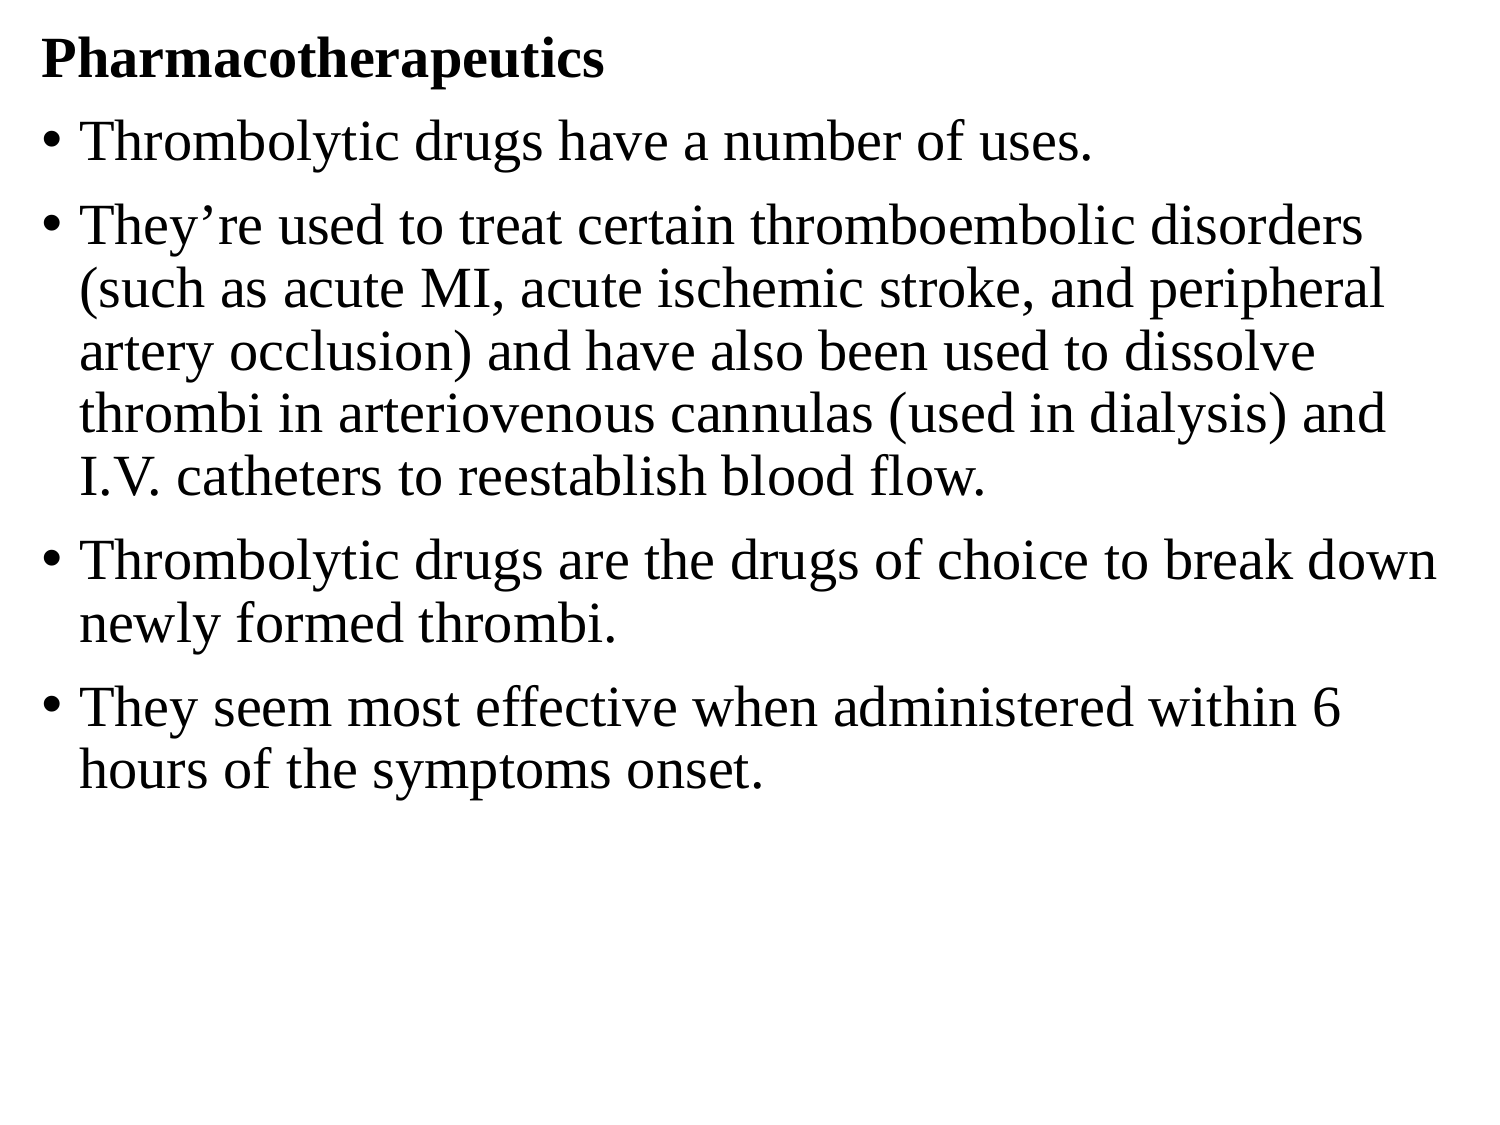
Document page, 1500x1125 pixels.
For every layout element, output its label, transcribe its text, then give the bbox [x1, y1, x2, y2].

list Pharmacotherapeutics Thrombolytic drugs have a number of uses. They’re used to treat certain thromboembolic disorders (such as acute MI, acute ischemic stroke, and peripheral artery occlusion) and have also been used to dissolve thrombi in arteriovenous cannulas (used in dialysis) and I.V. catheters to reestablish blood flow. Thrombolytic drugs are the drugs of choice to break down newly formed thrombi. They seem most effective when administered within 6 hours of the symptoms onset. [26, 19, 1467, 1099]
